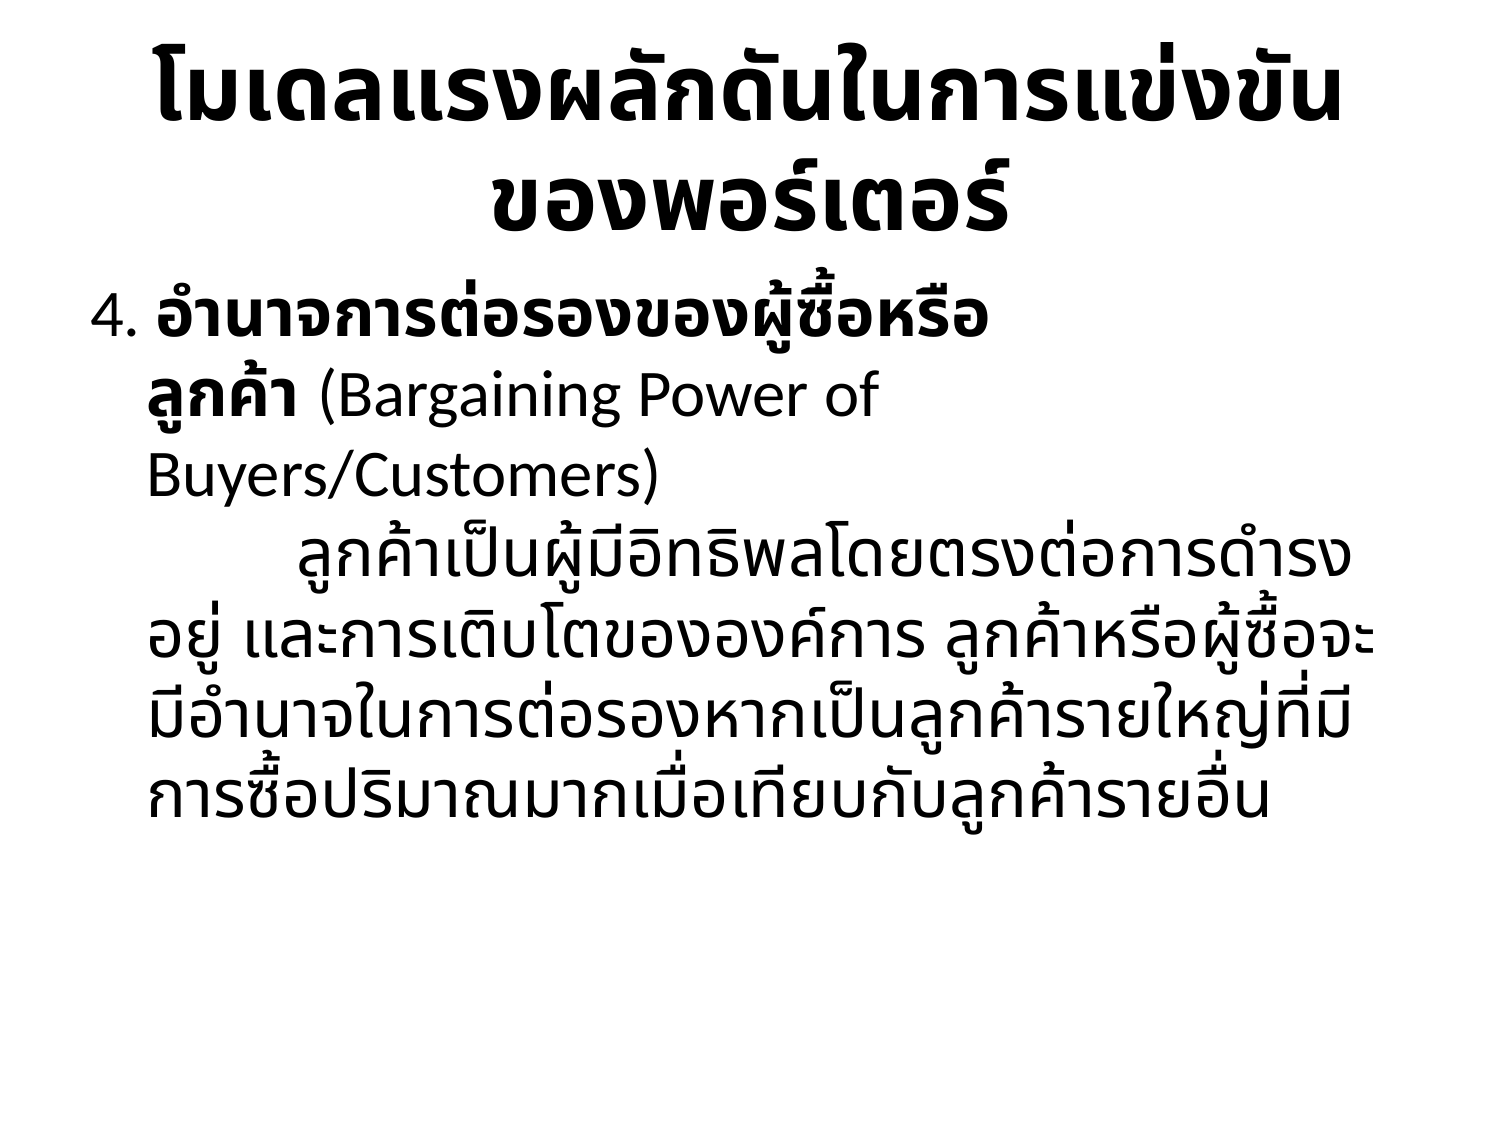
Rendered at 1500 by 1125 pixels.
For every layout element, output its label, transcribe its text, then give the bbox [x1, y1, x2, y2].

list 4. อำนาจการต่อรองของผู้ซื้อหรือลูกค้า (Bargaining Power of Buyers/Customers) ลูกค้าเป็นผู้มีอิทธิพลโดยตรงต่อการดำรงอยู่ และการเติบโตขององค์การ ลูกค้าหรือผู้ซื้อจะมีอำนาจในการต่อรองหากเป็นลูกค้ารายใหญ่ที่มีการซื้อปริมาณมากเมื่อเทียบกับลูกค้ารายอื่น [75, 262, 1425, 1005]
title โมเดลแรงผลักดันในการแข่งขันของพอร์เตอร์ [75, 45, 1425, 233]
